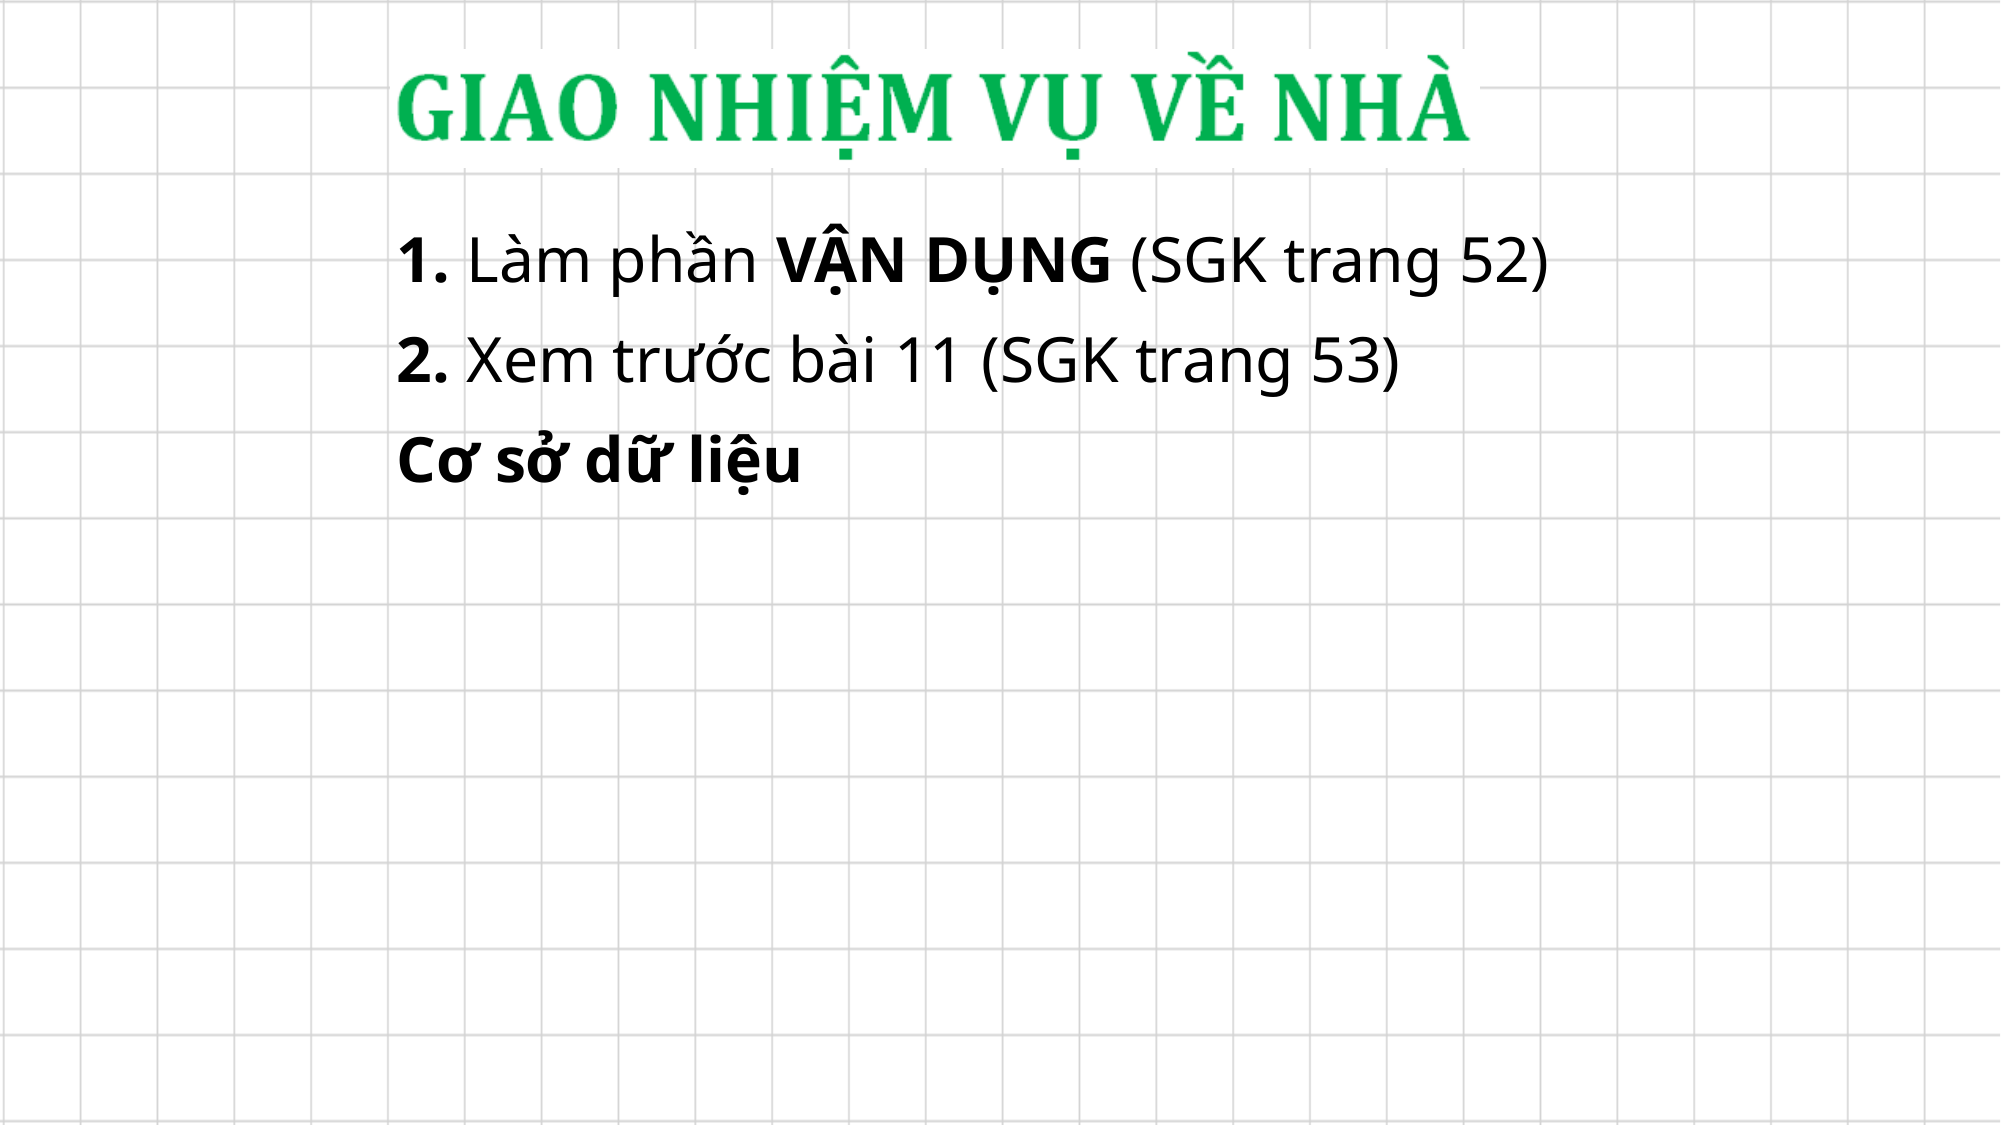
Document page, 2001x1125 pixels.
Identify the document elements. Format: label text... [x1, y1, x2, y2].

text_box 1. Làm phần VẬN DỤNG (SGK trang 52) 2. Xem trước bài 11 (SGK trang 53) Cơ sở dữ liệu [381, 212, 1742, 503]
picture [0, 0, 2001, 1125]
